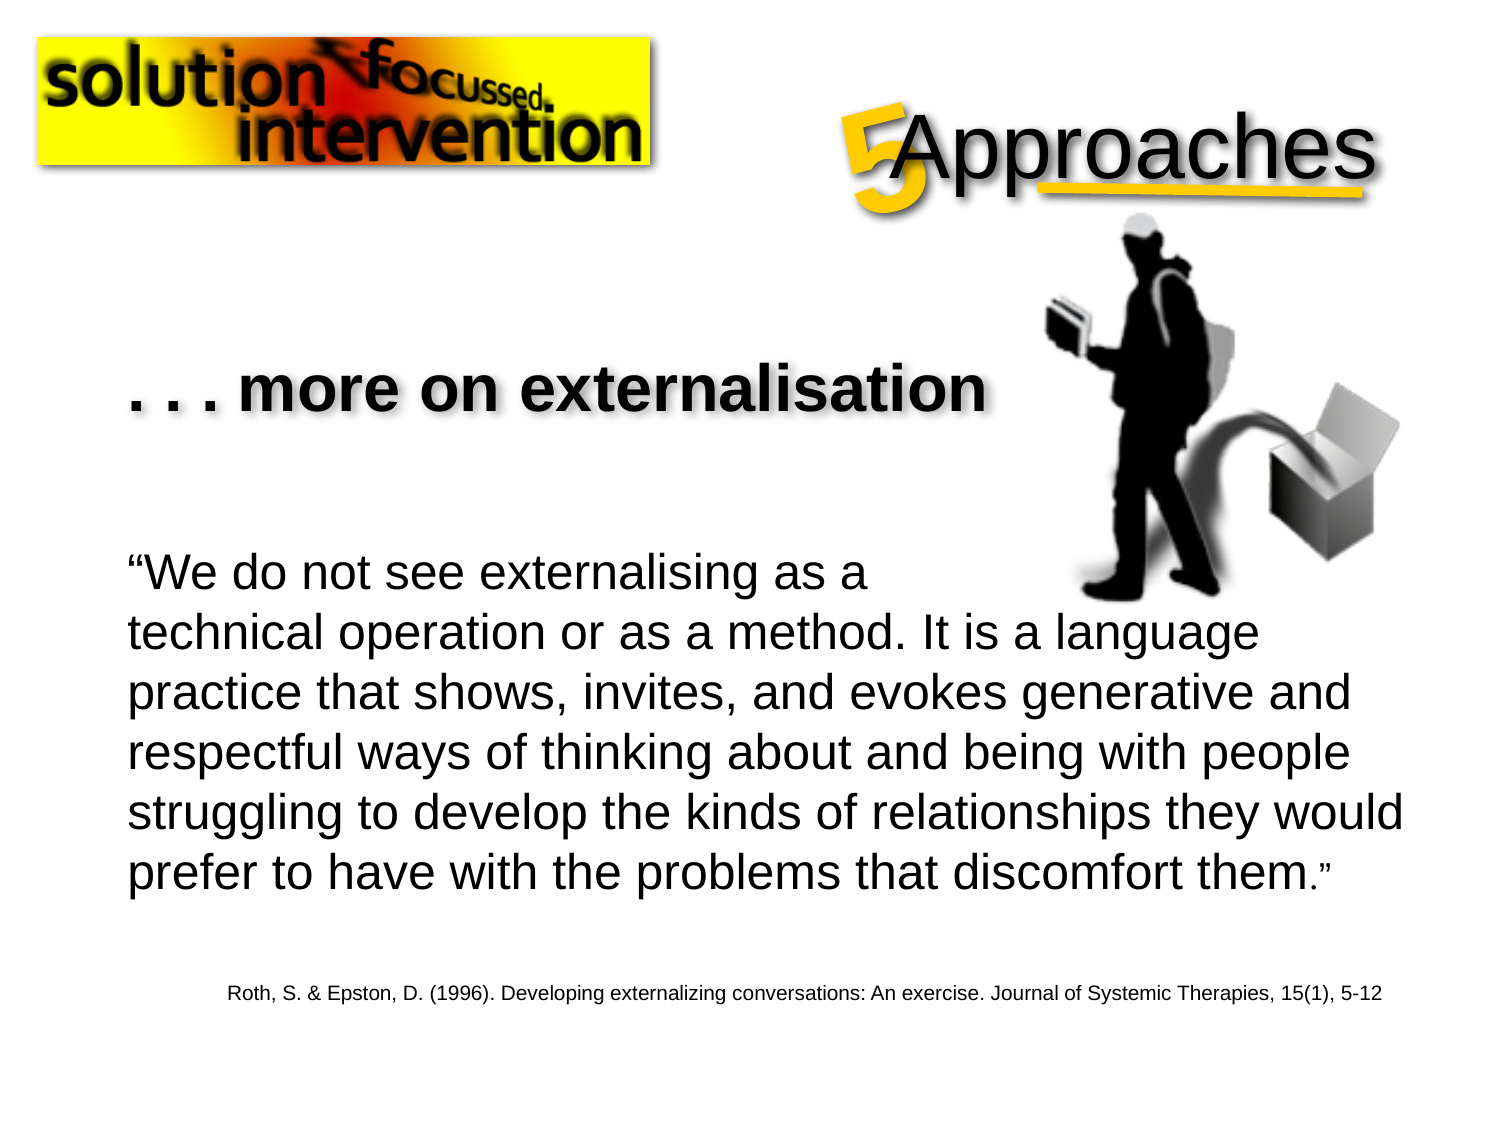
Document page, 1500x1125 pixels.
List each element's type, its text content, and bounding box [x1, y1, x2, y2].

text_box Approaches [874, 79, 1413, 205]
picture [37, 37, 651, 165]
text_box “We do not see externalising as a technical operation or as a method. It is a language practice that shows, invites, and evokes generative and respectful ways of thinking about and being with people struggling to develop the kinds of relationships they would prefer to have with the problems that discomfort them.” [112, 412, 1450, 998]
text_box 5 [802, 43, 961, 261]
picture [1024, 211, 1426, 605]
text_box . . . more on externalisation [112, 337, 1019, 412]
text_box Roth, S. & Epston, D. (1996). Developing externalizing conversations: An exercise. Journal of Systemic Therapies, 15(1), 5-12 [212, 972, 1425, 1013]
